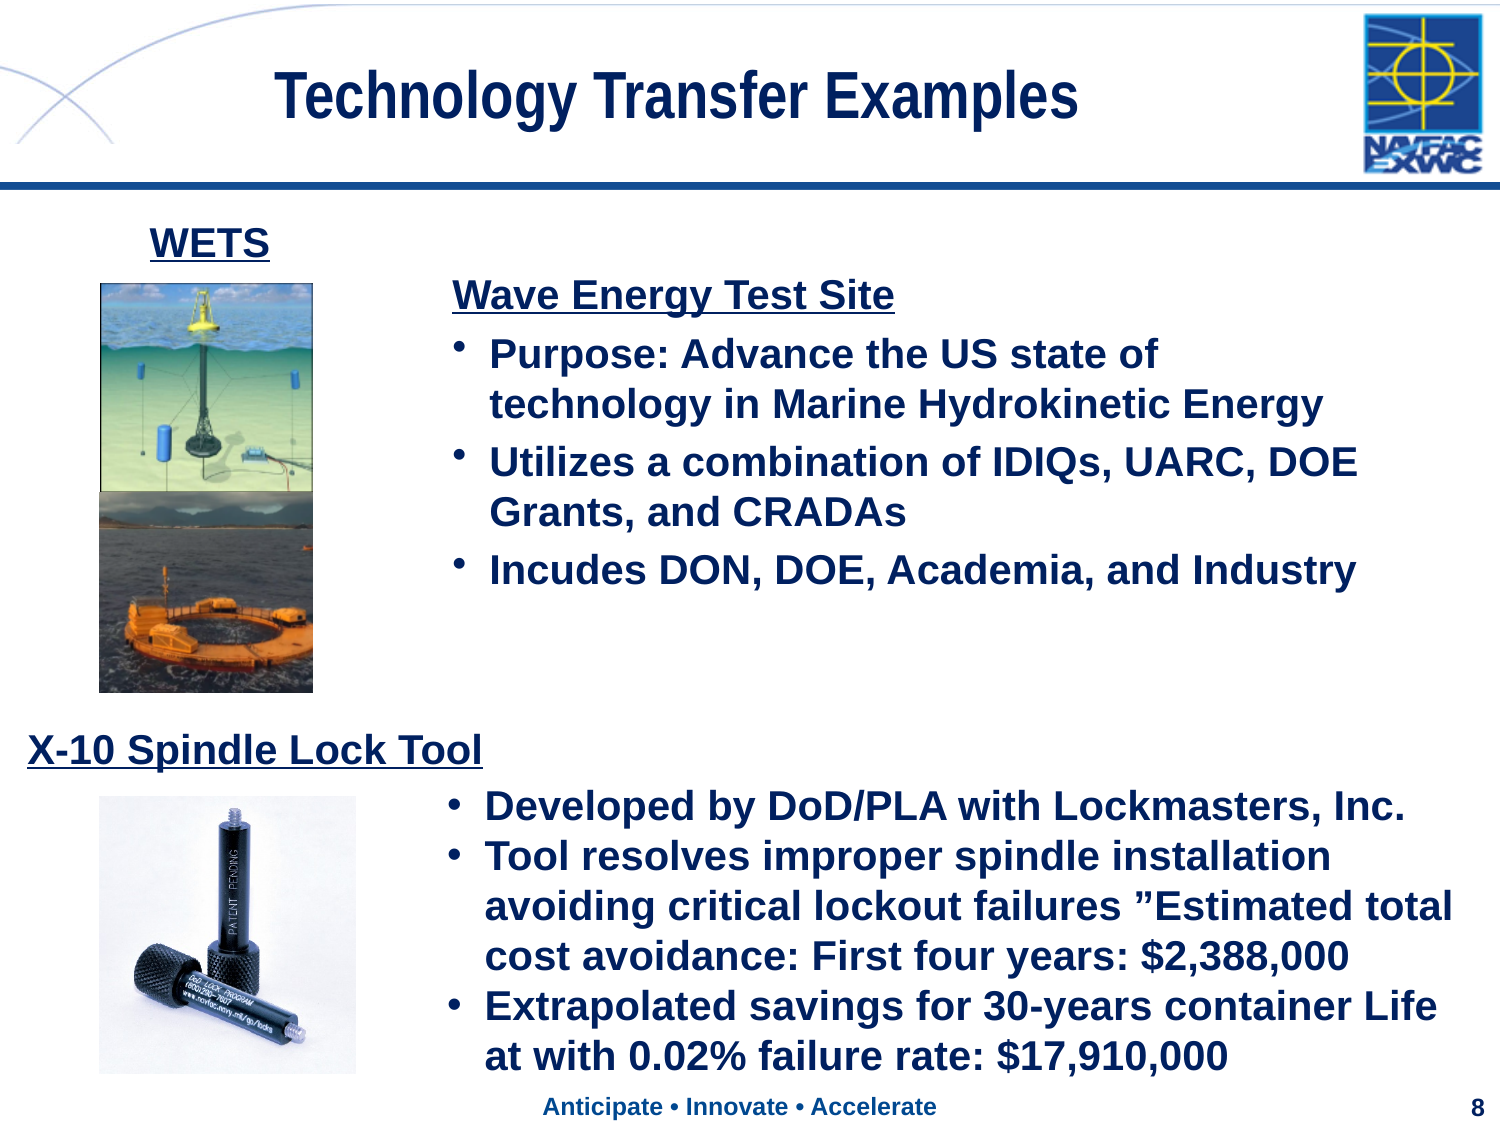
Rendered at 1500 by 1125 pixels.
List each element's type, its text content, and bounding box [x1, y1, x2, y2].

title Technology Transfer Examples [0, 23, 1356, 161]
picture [0, 4, 1500, 176]
picture [98, 796, 357, 1075]
list Wave Energy Test Site Purpose: Advance the US state of technology in Marine Hydrokinetic Energy Utilizes a combination of IDIQs, UARC, DOE Grants, and CRADAs Incudes DON, DOE, Academia, and Industry [437, 260, 1401, 647]
picture [98, 282, 313, 693]
text_box Developed by DoD/PLA with Lockmasters, Inc. Tool resolves improper spindle installation avoiding critical lockout failures ”Estimated total cost avoidance: First four years: $2,388,000 Extrapolated savings for 30-years container Life at with 0.02% failure rate: $17,910,000 [393, 771, 1500, 1087]
text_box X-10 Spindle Lock Tool [12, 715, 498, 781]
text_box WETS [134, 208, 285, 274]
